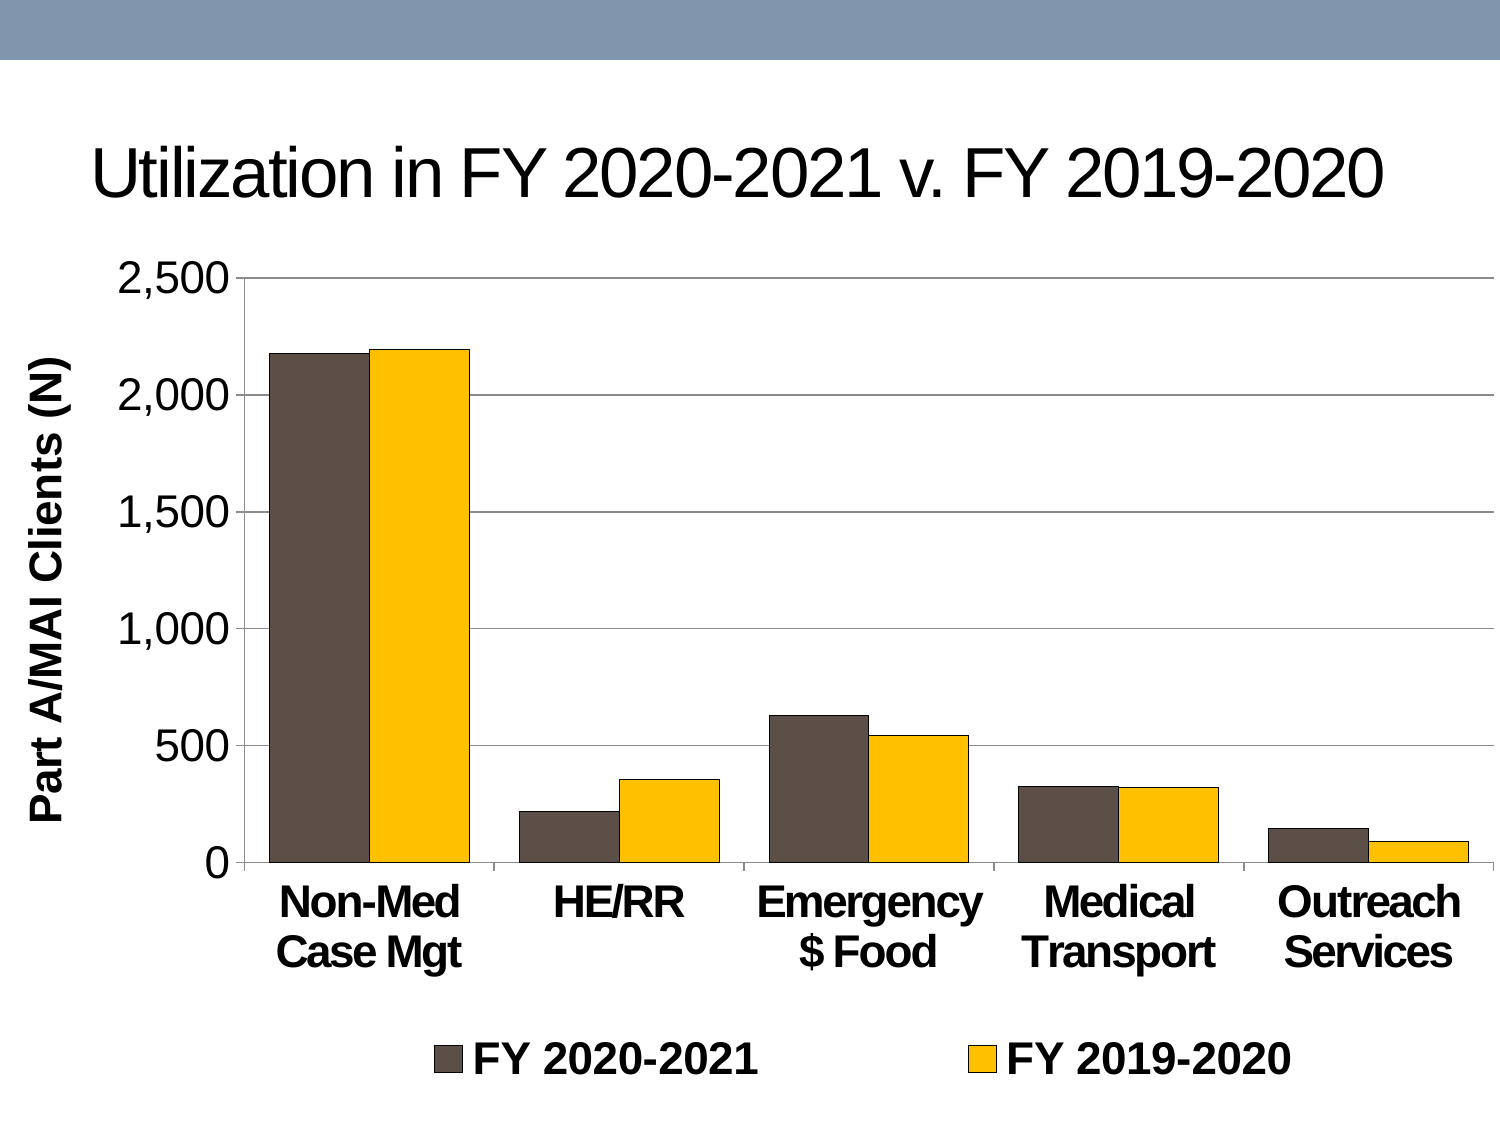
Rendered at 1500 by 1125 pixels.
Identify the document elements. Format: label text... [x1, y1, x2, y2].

chart [0, 249, 1500, 1097]
title Utilization in FY 2020-2021 v. FY 2019-2020 [75, 87, 1425, 247]
